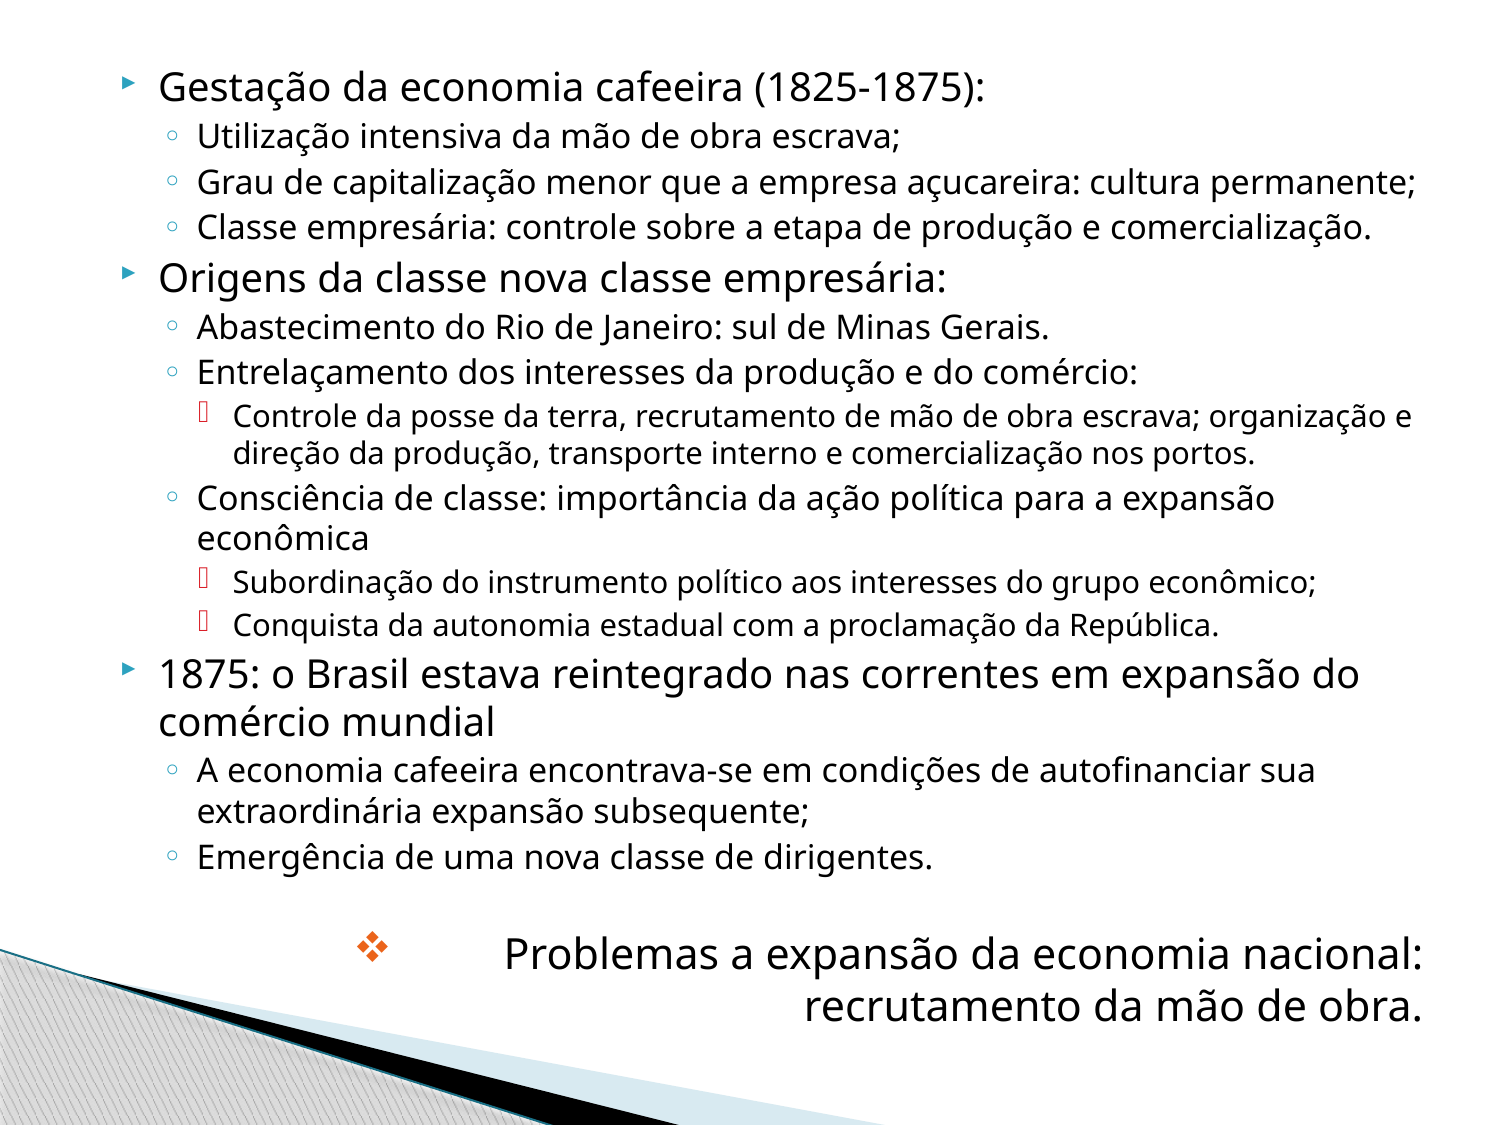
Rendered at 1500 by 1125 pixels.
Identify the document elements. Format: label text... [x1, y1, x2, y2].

list Gestação da economia cafeeira (1825-1875): Utilização intensiva da mão de obra escrava; Grau de capitalização menor que a empresa açucareira: cultura permanente; Classe empresária: controle sobre a etapa de produção e comercialização. Origens da classe nova classe empresária: Abastecimento do Rio de Janeiro: sul de Minas Gerais. Entrelaçamento dos interesses da produção e do comércio: Controle da posse da terra, recrutamento de mão de obra escrava; organização e direção da produção, transporte interno e comercialização nos portos. Consciência de classe: importância da ação política para a expansão econômica Subordinação do instrumento político aos interesses do grupo econômico; Conquista da autonomia estadual com a proclamação da República. 1875: o Brasil estava reintegrado nas correntes em expansão do comércio mundial A economia cafeeira encontrava-se em condições de autofinanciar sua extraordinária expansão subsequente; Emergência de uma nova classe de dirigentes. Problemas a expansão da economia nacional: recrutamento da mão de obra. [88, 54, 1439, 1125]
